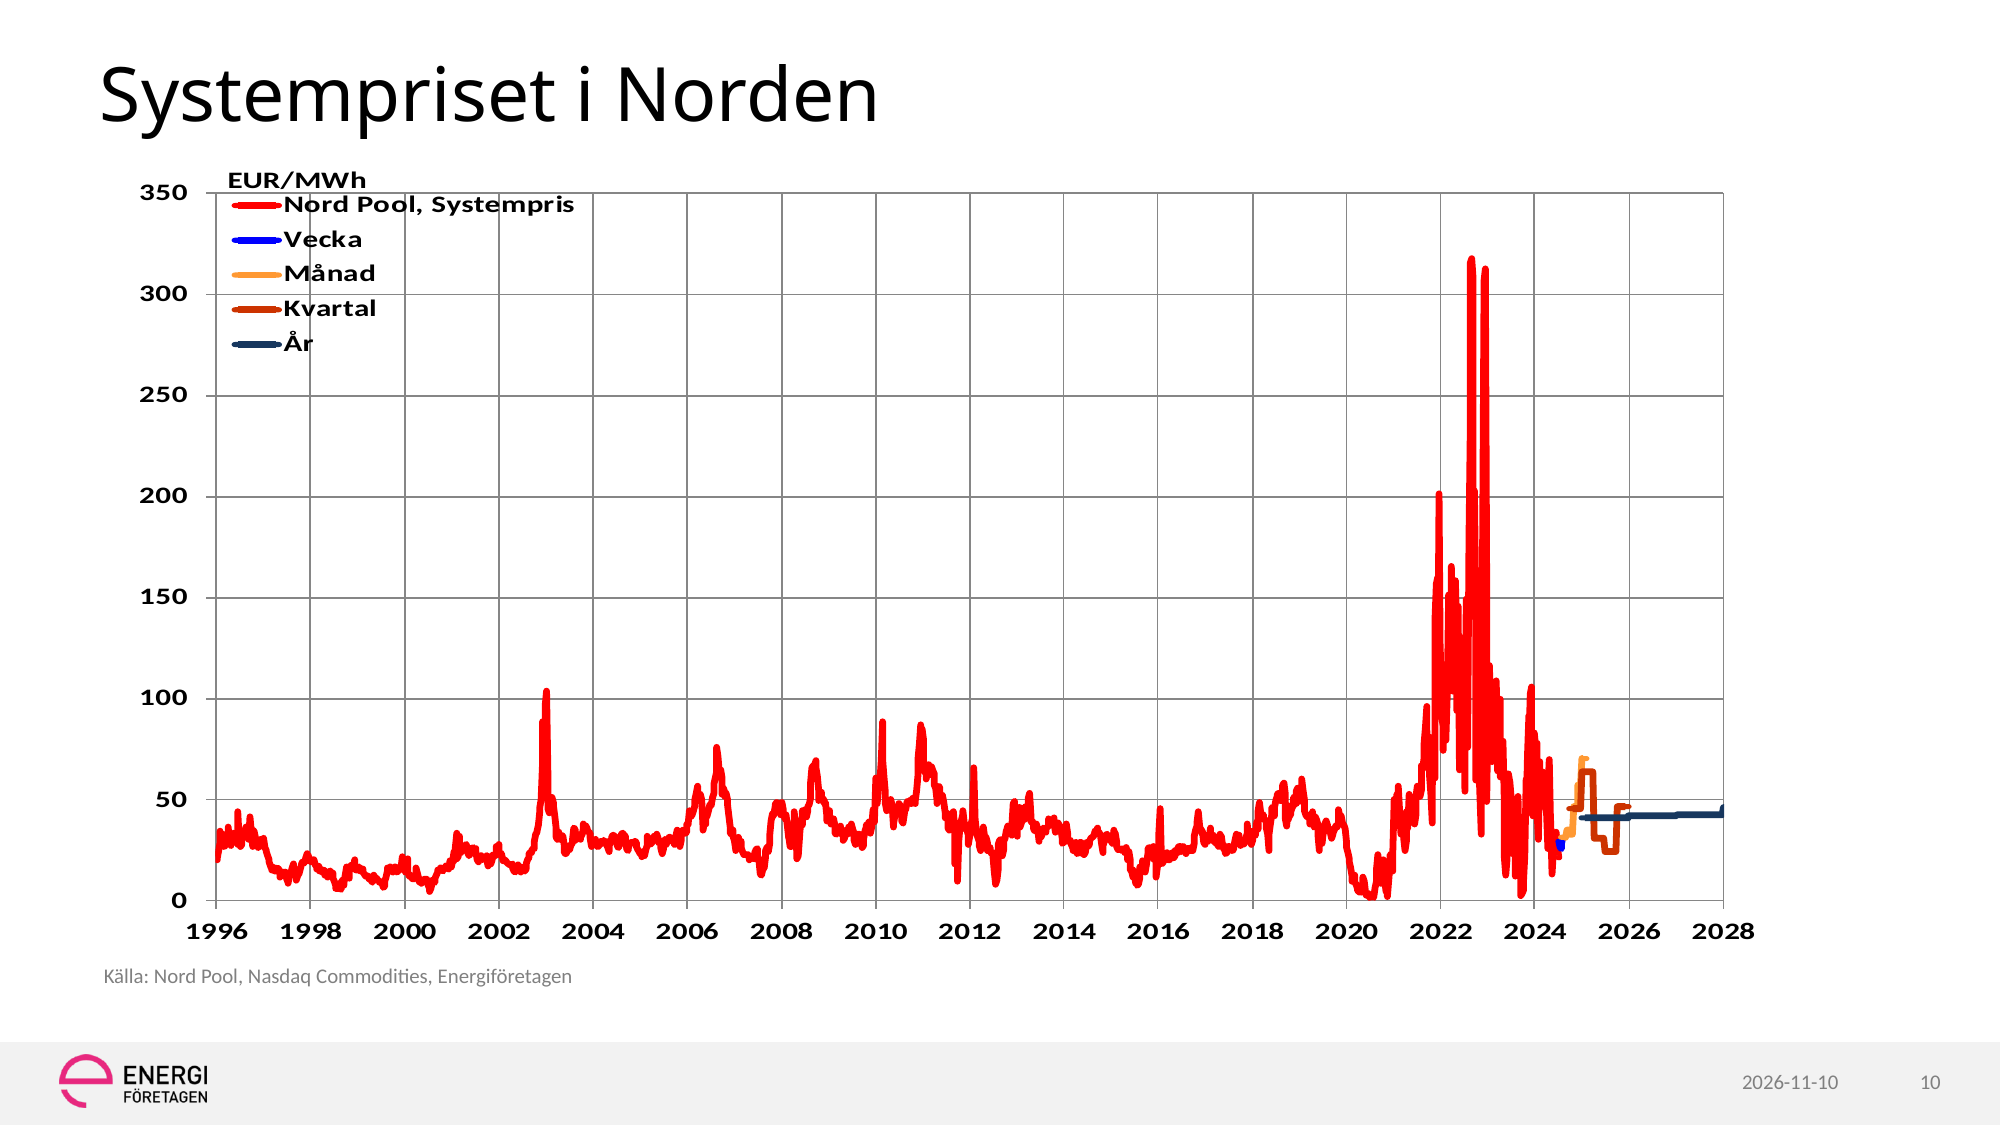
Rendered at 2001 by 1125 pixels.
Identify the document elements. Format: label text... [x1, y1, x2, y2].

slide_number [1742, 1068, 1854, 1099]
slide_number 10 [1882, 1068, 1941, 1099]
picture [125, 151, 1804, 981]
text_box Källa: Nord Pool, Nasdaq Commodities, Energiföretagen [103, 962, 1229, 993]
title Systempriset i Norden [99, 30, 1900, 137]
picture [59, 1054, 207, 1108]
